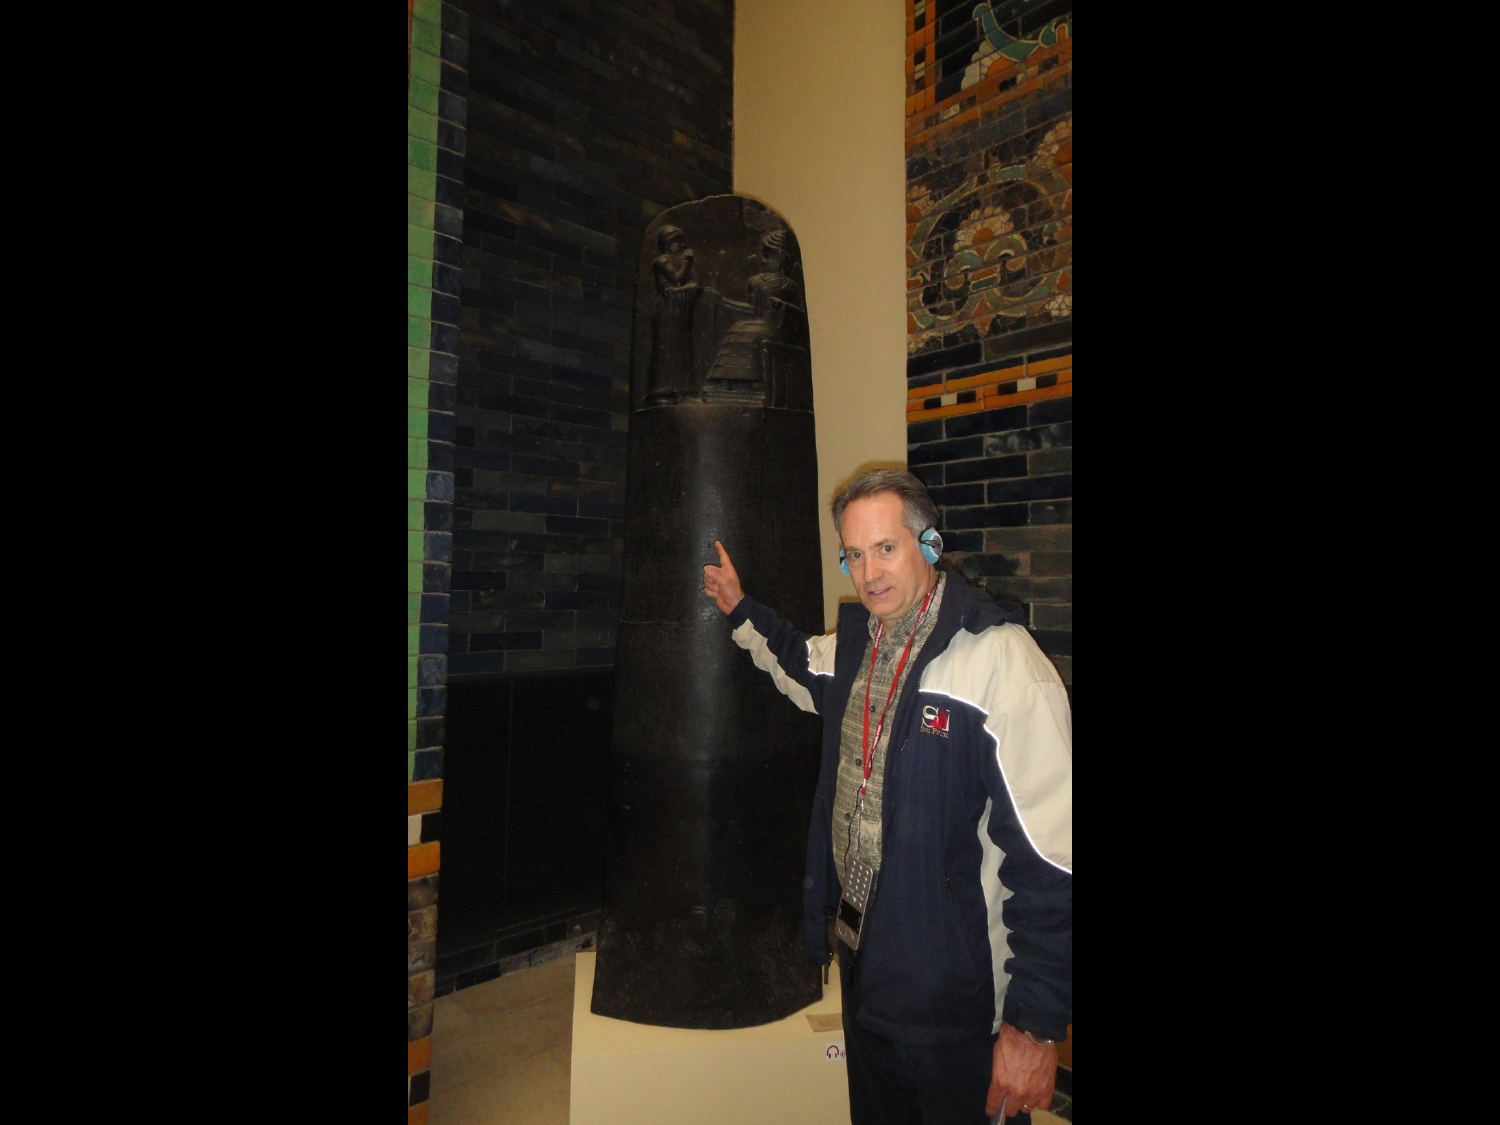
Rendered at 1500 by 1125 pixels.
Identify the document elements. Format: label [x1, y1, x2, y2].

picture [408, 0, 1072, 1125]
